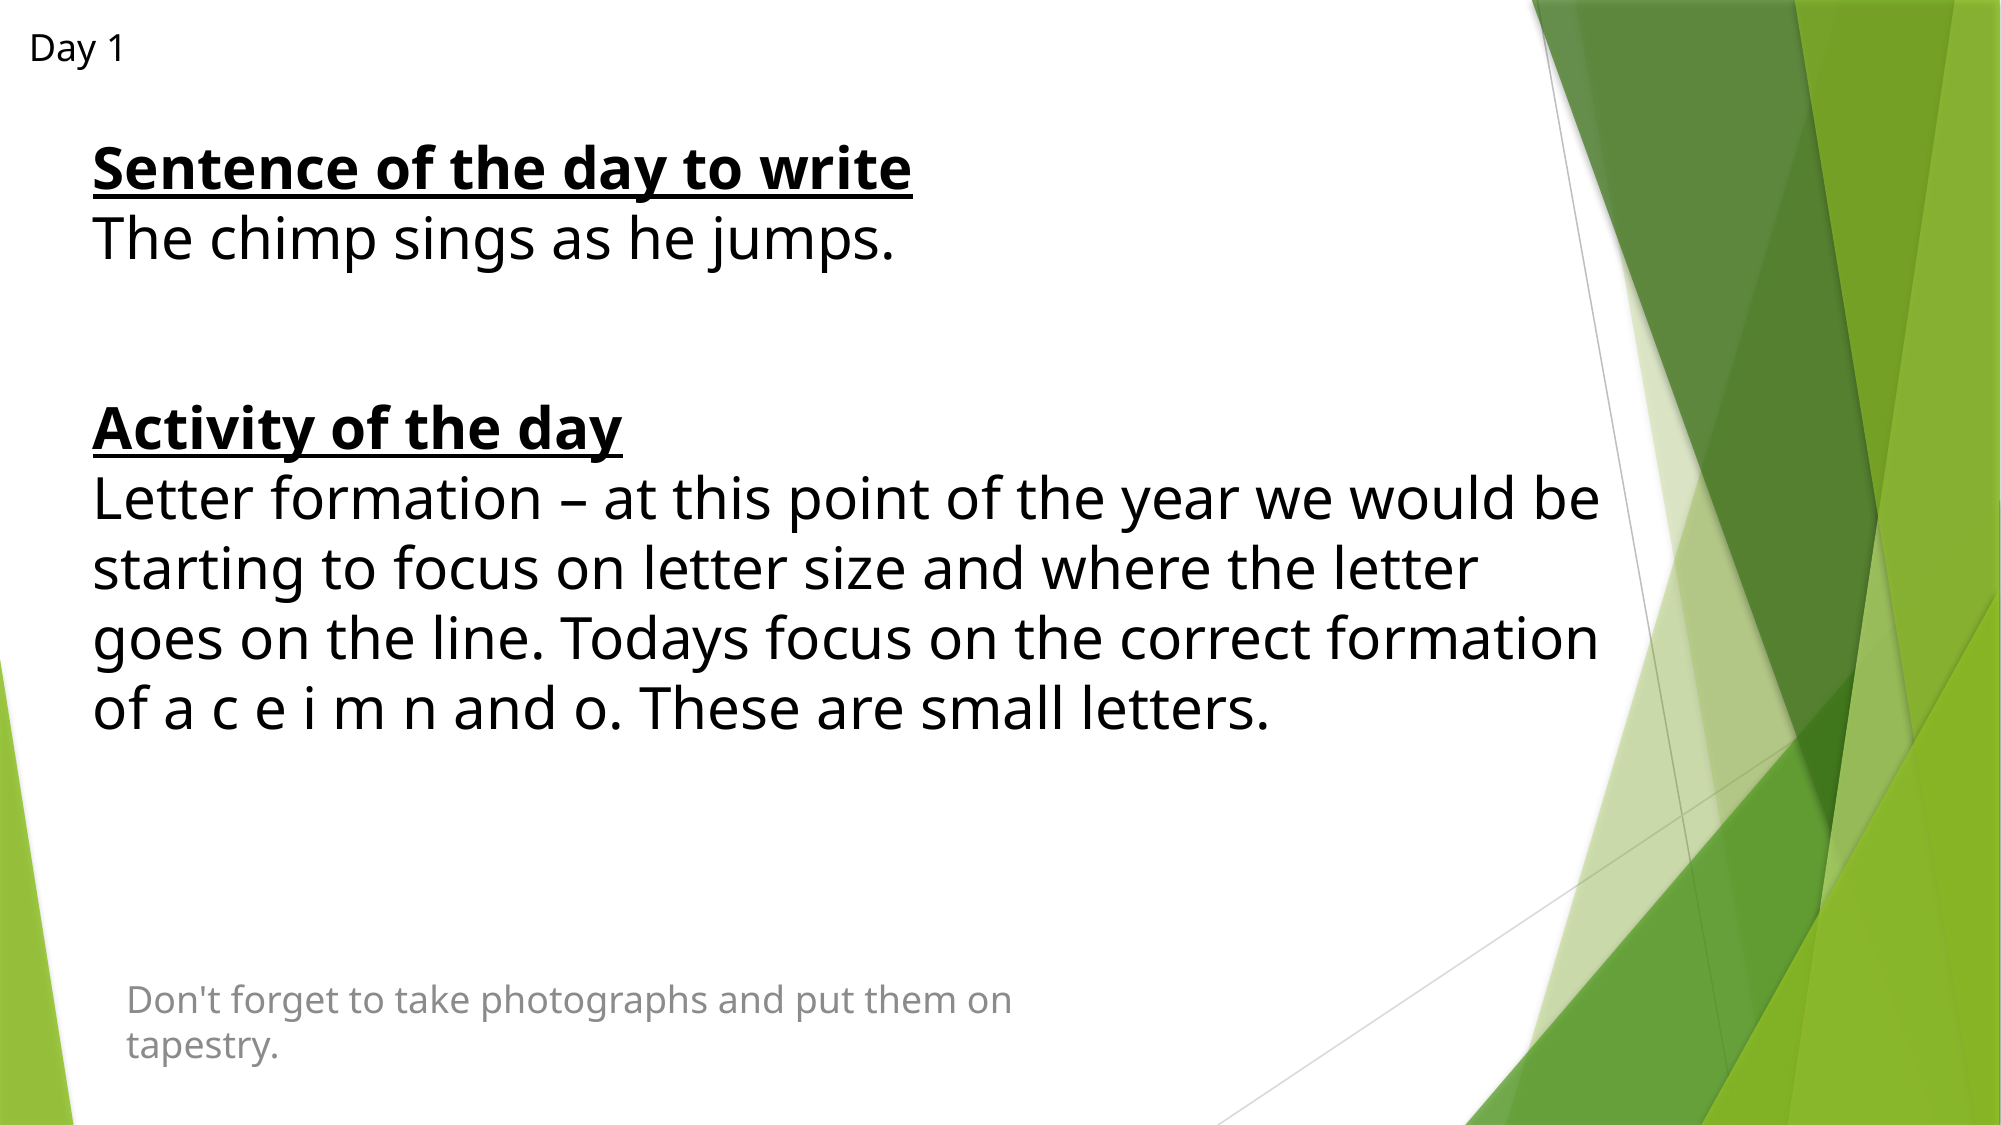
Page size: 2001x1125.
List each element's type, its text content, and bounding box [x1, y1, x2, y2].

text_box Day 1 [13, 17, 143, 77]
text_box Sentence of the day to write The chimp sings as he jumps. [78, 124, 1628, 279]
text_box Activity of the day Letter formation – at this point of the year we would be starting to focus on letter size and where the letter goes on the line. Todays focus on the correct formation of a c e i m n and o. These are small letters. [78, 383, 1628, 749]
footer Don't forget to take photographs and put them on tapestry. [111, 991, 1145, 1051]
